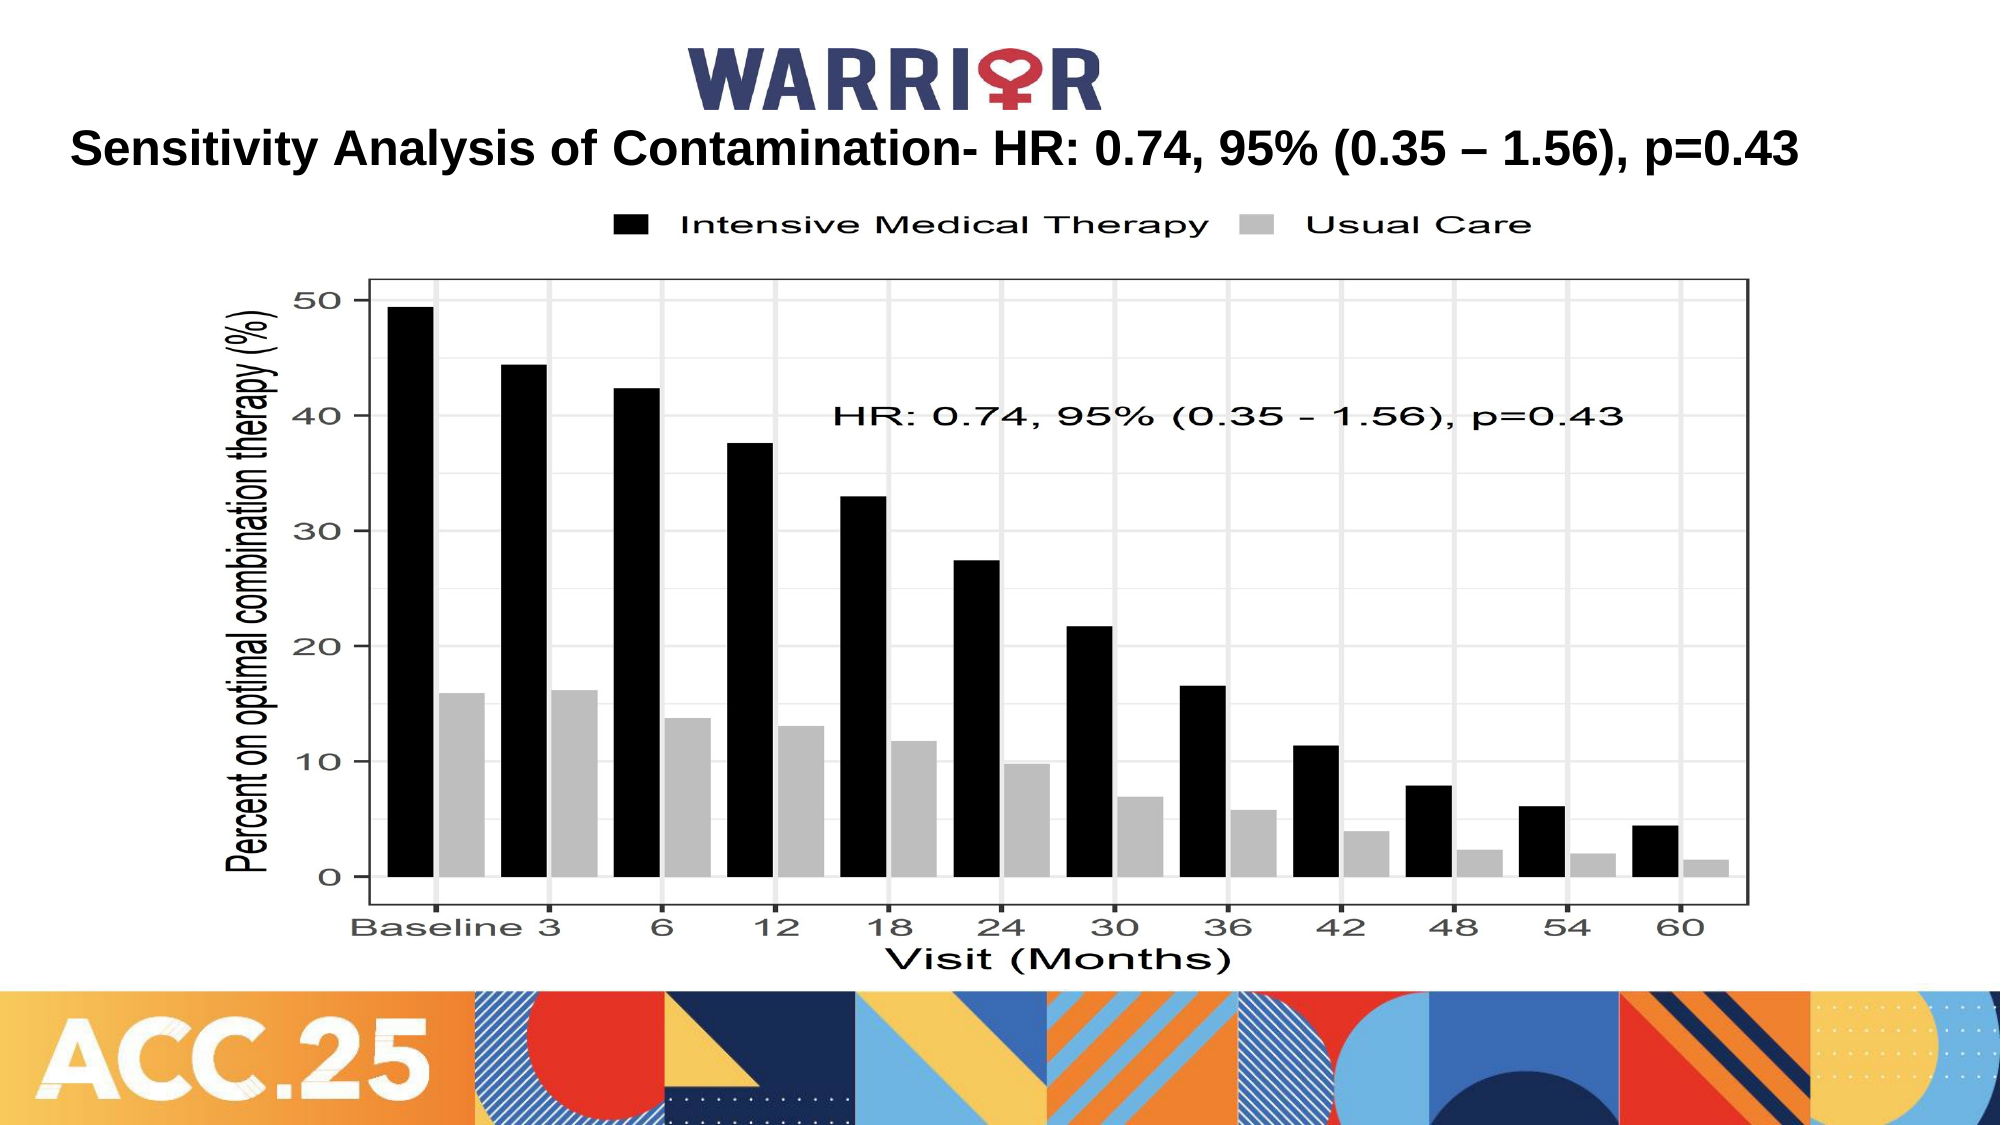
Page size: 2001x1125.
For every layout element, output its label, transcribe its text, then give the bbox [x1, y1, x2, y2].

text_box [687, 48, 1102, 110]
title Sensitivity Analysis of Contamination- HR: 0.74, 95% (0.35 – 1.56), p=0.43 [67, 113, 1806, 304]
picture [0, 983, 2000, 1125]
text_box [196, 184, 1777, 989]
